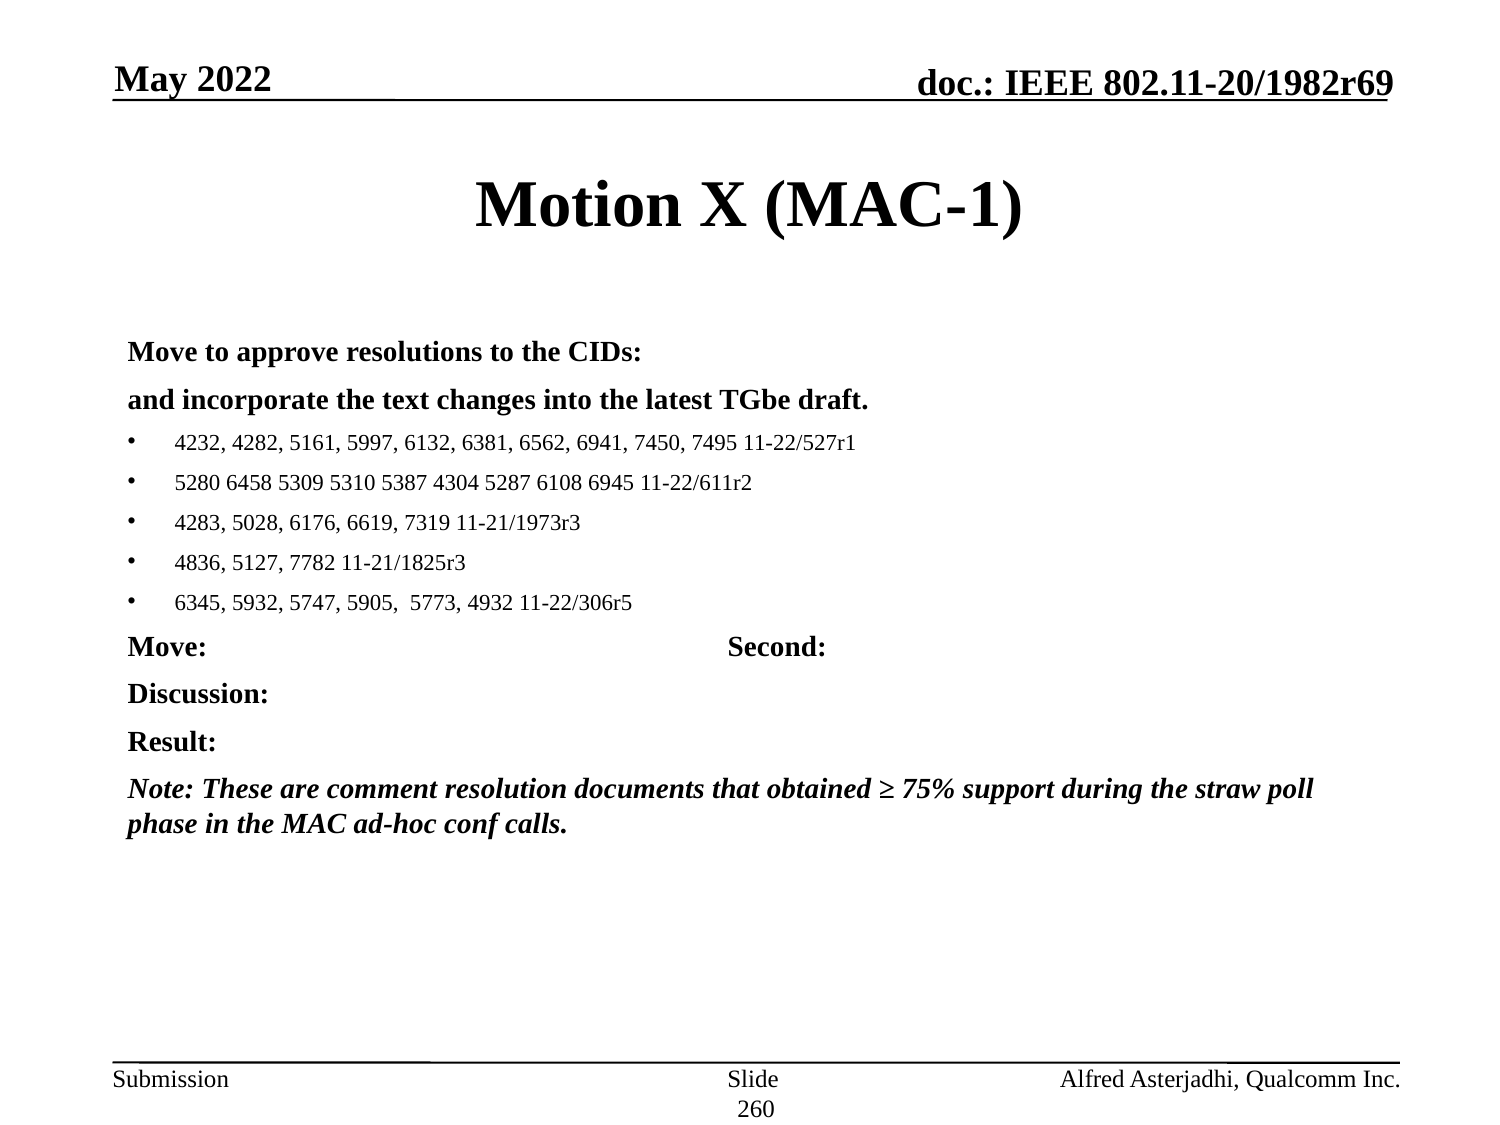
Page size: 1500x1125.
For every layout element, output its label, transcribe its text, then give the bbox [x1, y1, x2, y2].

list Move to approve resolutions to the CIDs: and incorporate the text changes into the latest TGbe draft. 4232, 4282, 5161, 5997, 6132, 6381, 6562, 6941, 7450, 7495 11-22/527r1 5280 6458 5309 5310 5387 4304 5287 6108 6945 11-22/611r2 4283, 5028, 6176, 6619, 7319 11-21/1973r3 4836, 5127, 7782 11-21/1825r3 6345, 5932, 5747, 5905, 5773, 4932 11-22/306r5 Move: Second: Discussion: Result: Note: These are comment resolution documents that obtained ≥ 75% support during the straw poll phase in the MAC ad-hoc conf calls. [112, 324, 1388, 1063]
footer Alfred Asterjadhi, Qualcomm Inc. [878, 1061, 1402, 1093]
title Motion X (MAC-1) [112, 112, 1388, 288]
slide_number Slide 260 [712, 1061, 800, 1123]
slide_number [114, 54, 423, 100]
